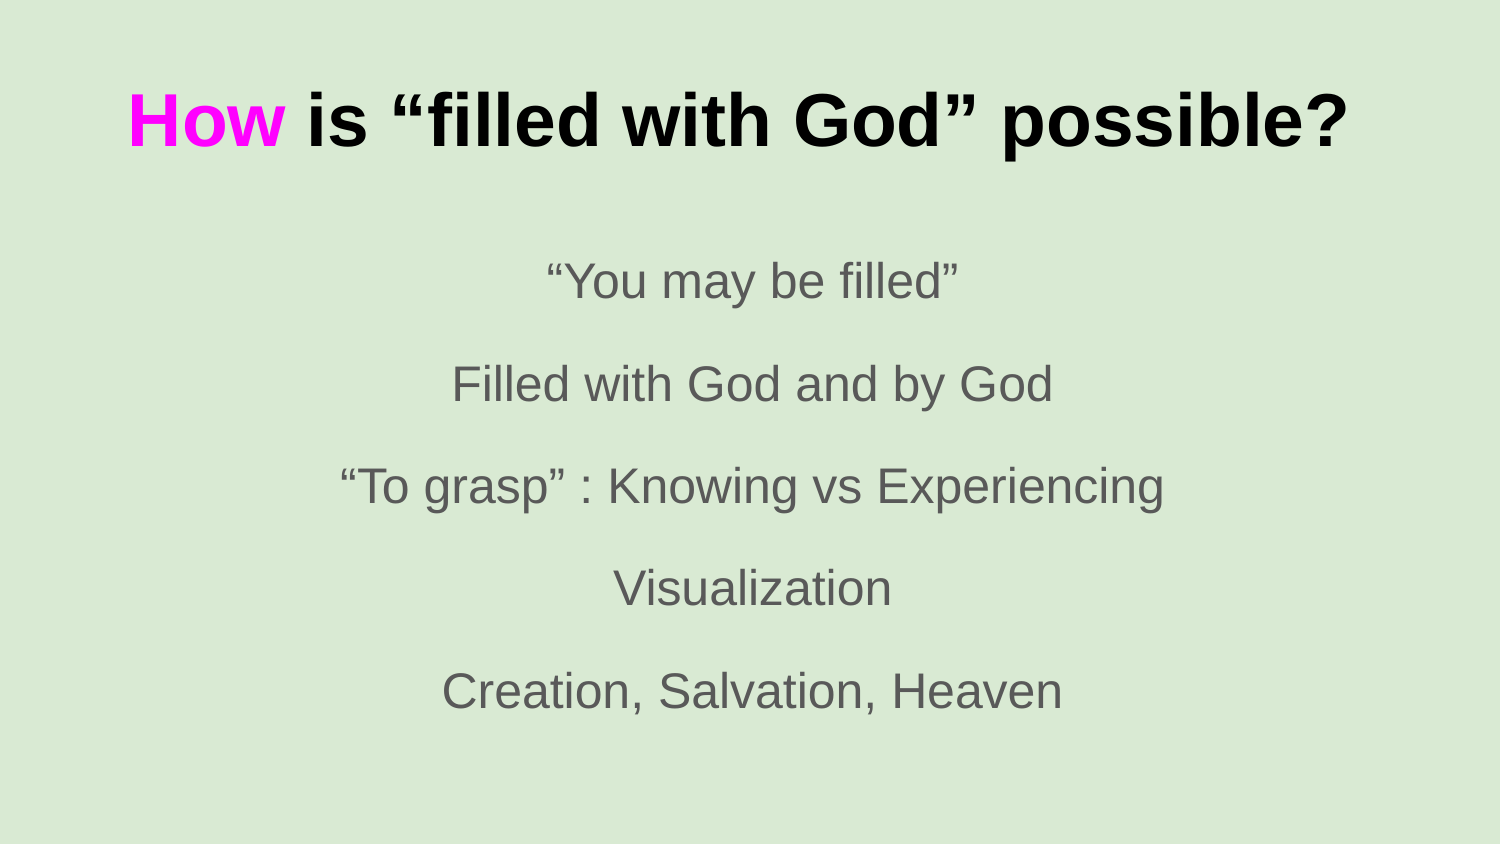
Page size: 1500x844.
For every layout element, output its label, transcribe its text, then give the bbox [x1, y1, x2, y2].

title How is “filled with God” possible? [51, 56, 1449, 184]
list “You may be filled” Filled with God and by God “To grasp” : Knowing vs Experiencing Visualization Creation, Salvation, Heaven [53, 225, 1452, 711]
